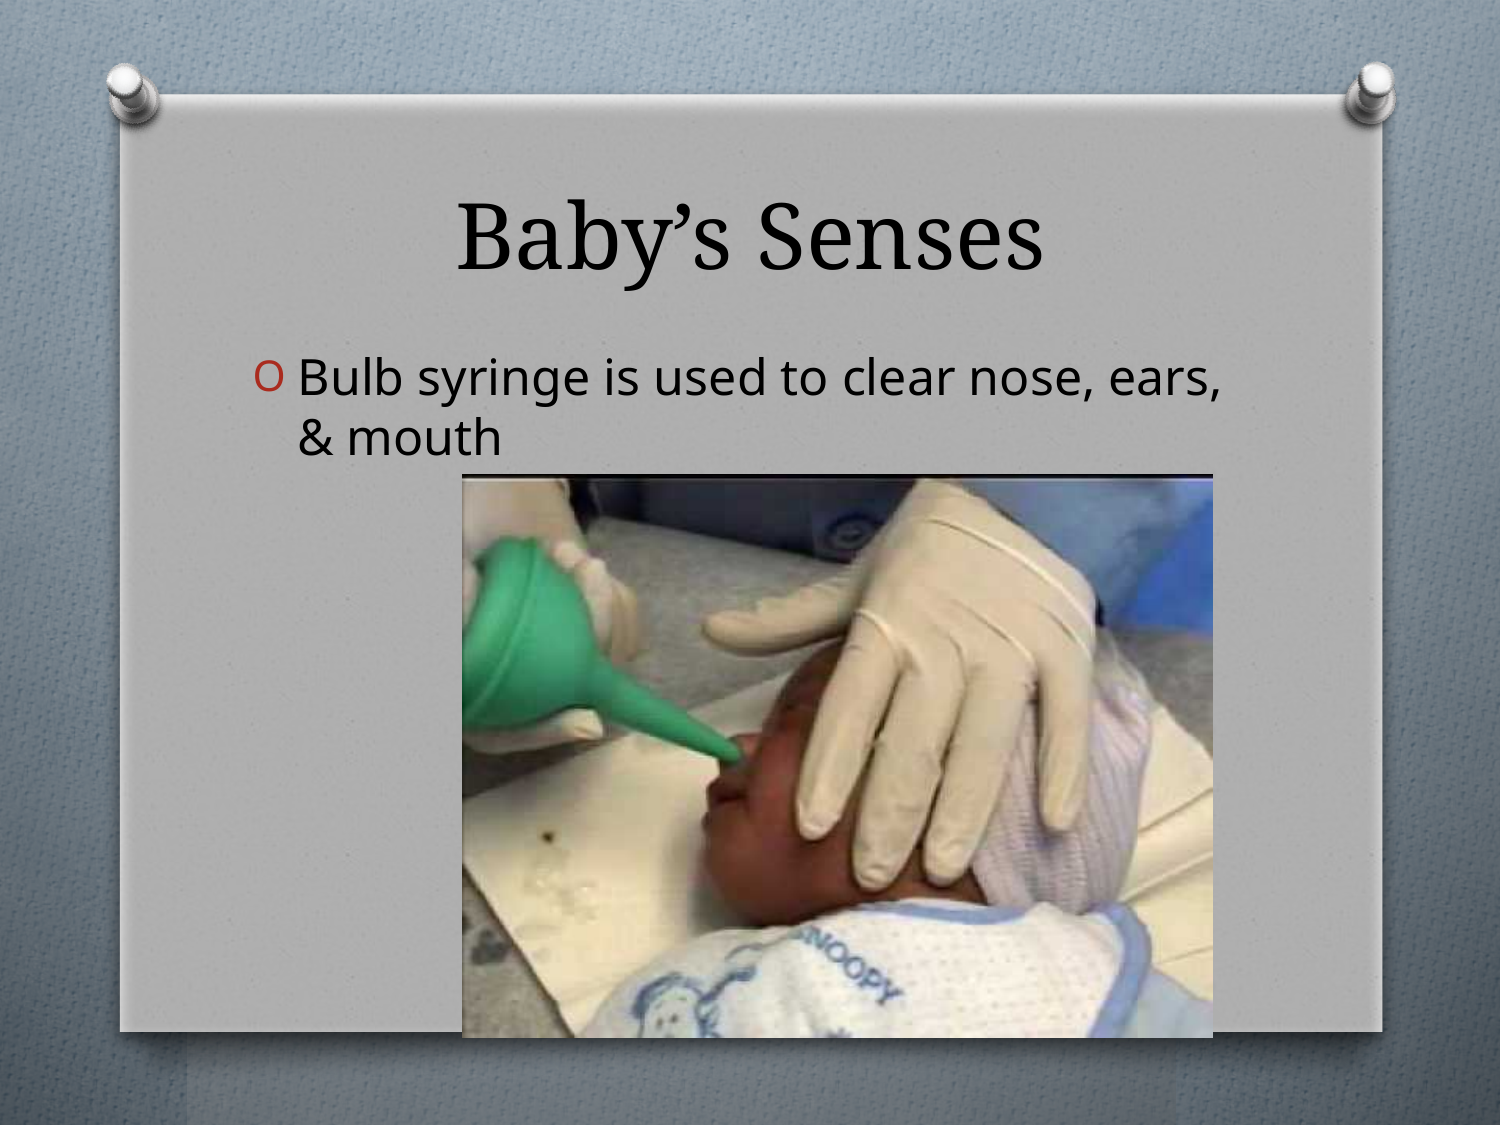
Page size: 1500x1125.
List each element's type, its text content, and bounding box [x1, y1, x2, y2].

picture [75, 29, 198, 153]
picture [1317, 35, 1439, 156]
picture [462, 474, 1213, 1038]
title Baby’s Senses [179, 134, 1323, 332]
list Bulb syringe is used to clear nose, ears, & mouth [237, 337, 1254, 929]
